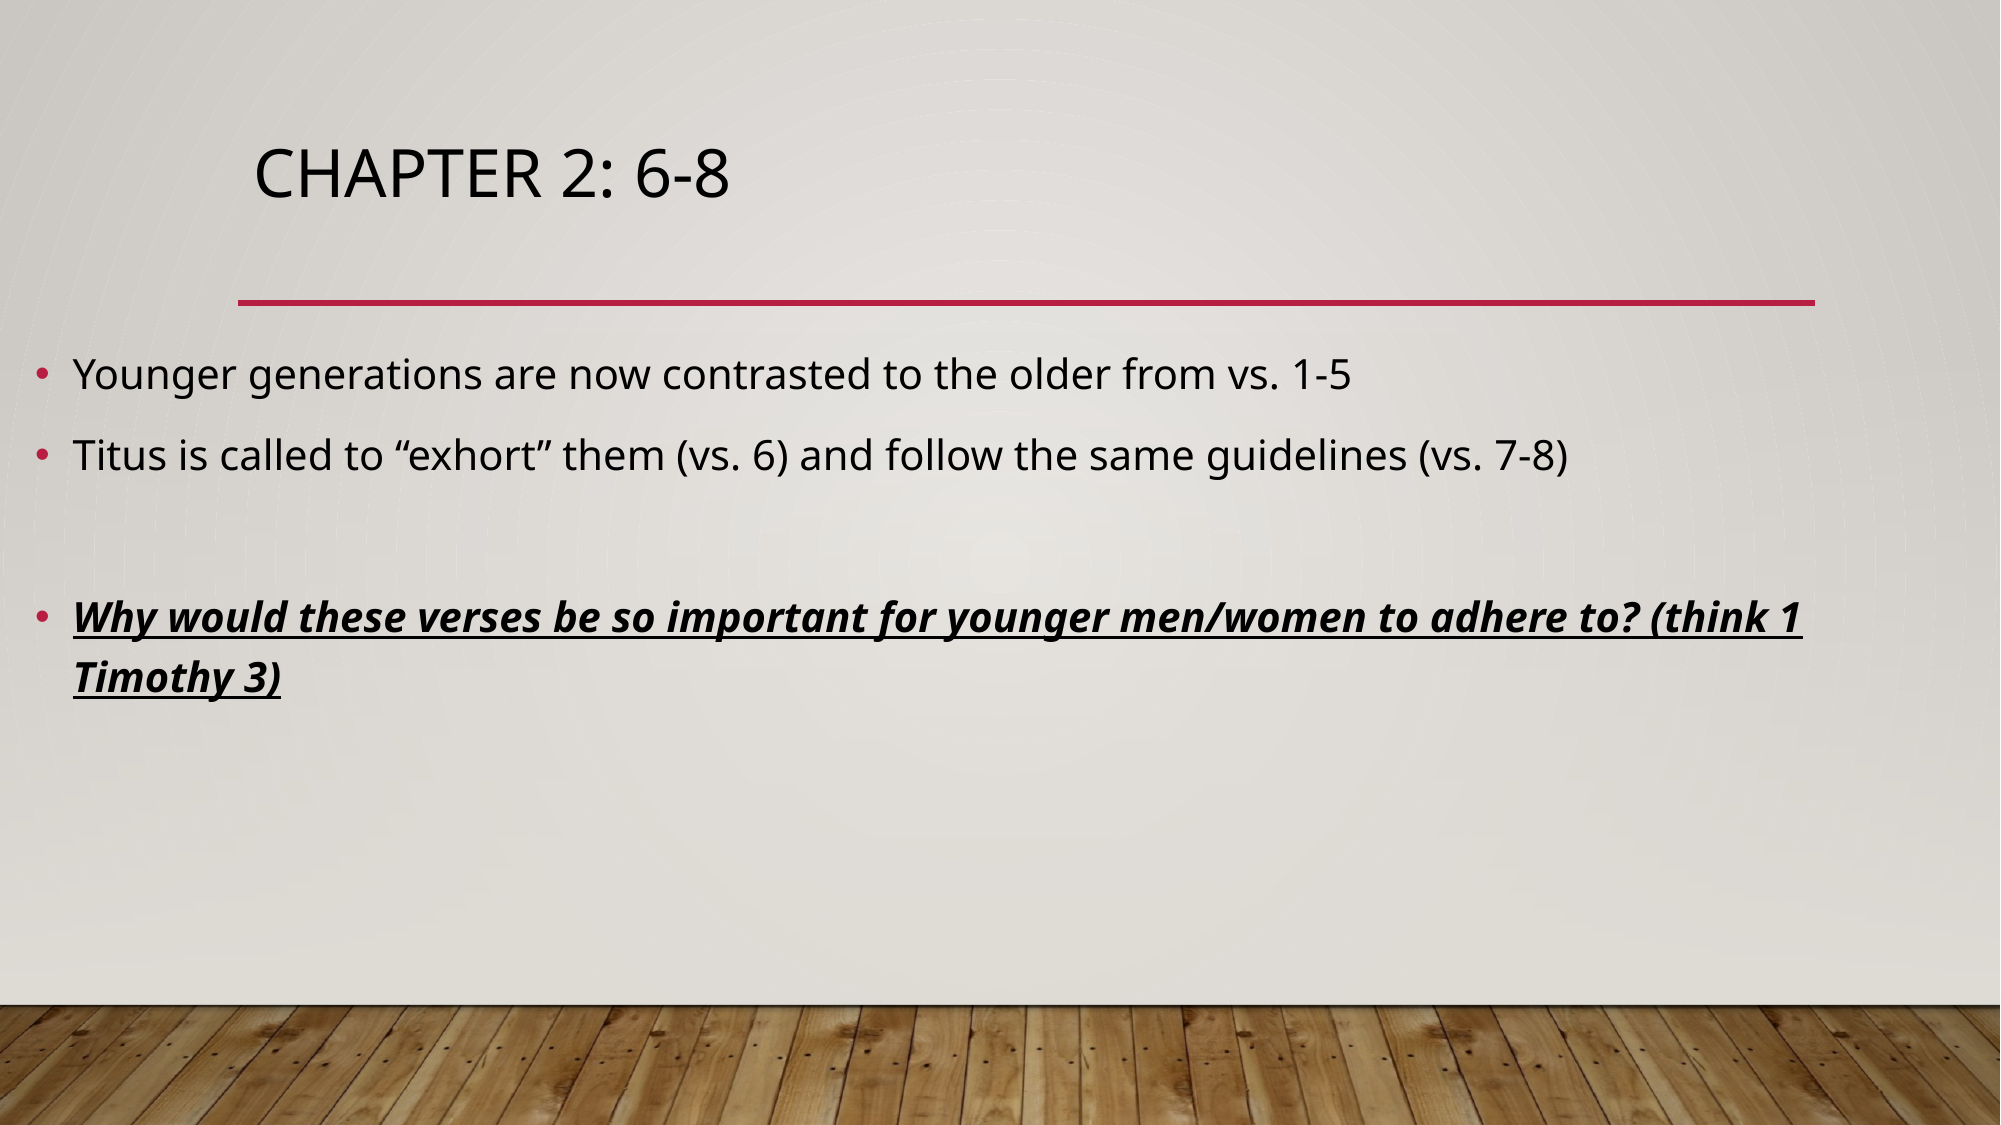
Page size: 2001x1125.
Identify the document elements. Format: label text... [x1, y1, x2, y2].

title Chapter 2: 6-8 [238, 131, 1814, 305]
picture [0, 1005, 2000, 1125]
list Younger generations are now contrasted to the older from vs. 1-5 Titus is called to “exhort” them (vs. 6) and follow the same guidelines (vs. 7-8) Why would these verses be so important for younger men/women to adhere to? (think 1 Timothy 3) [20, 330, 1987, 993]
